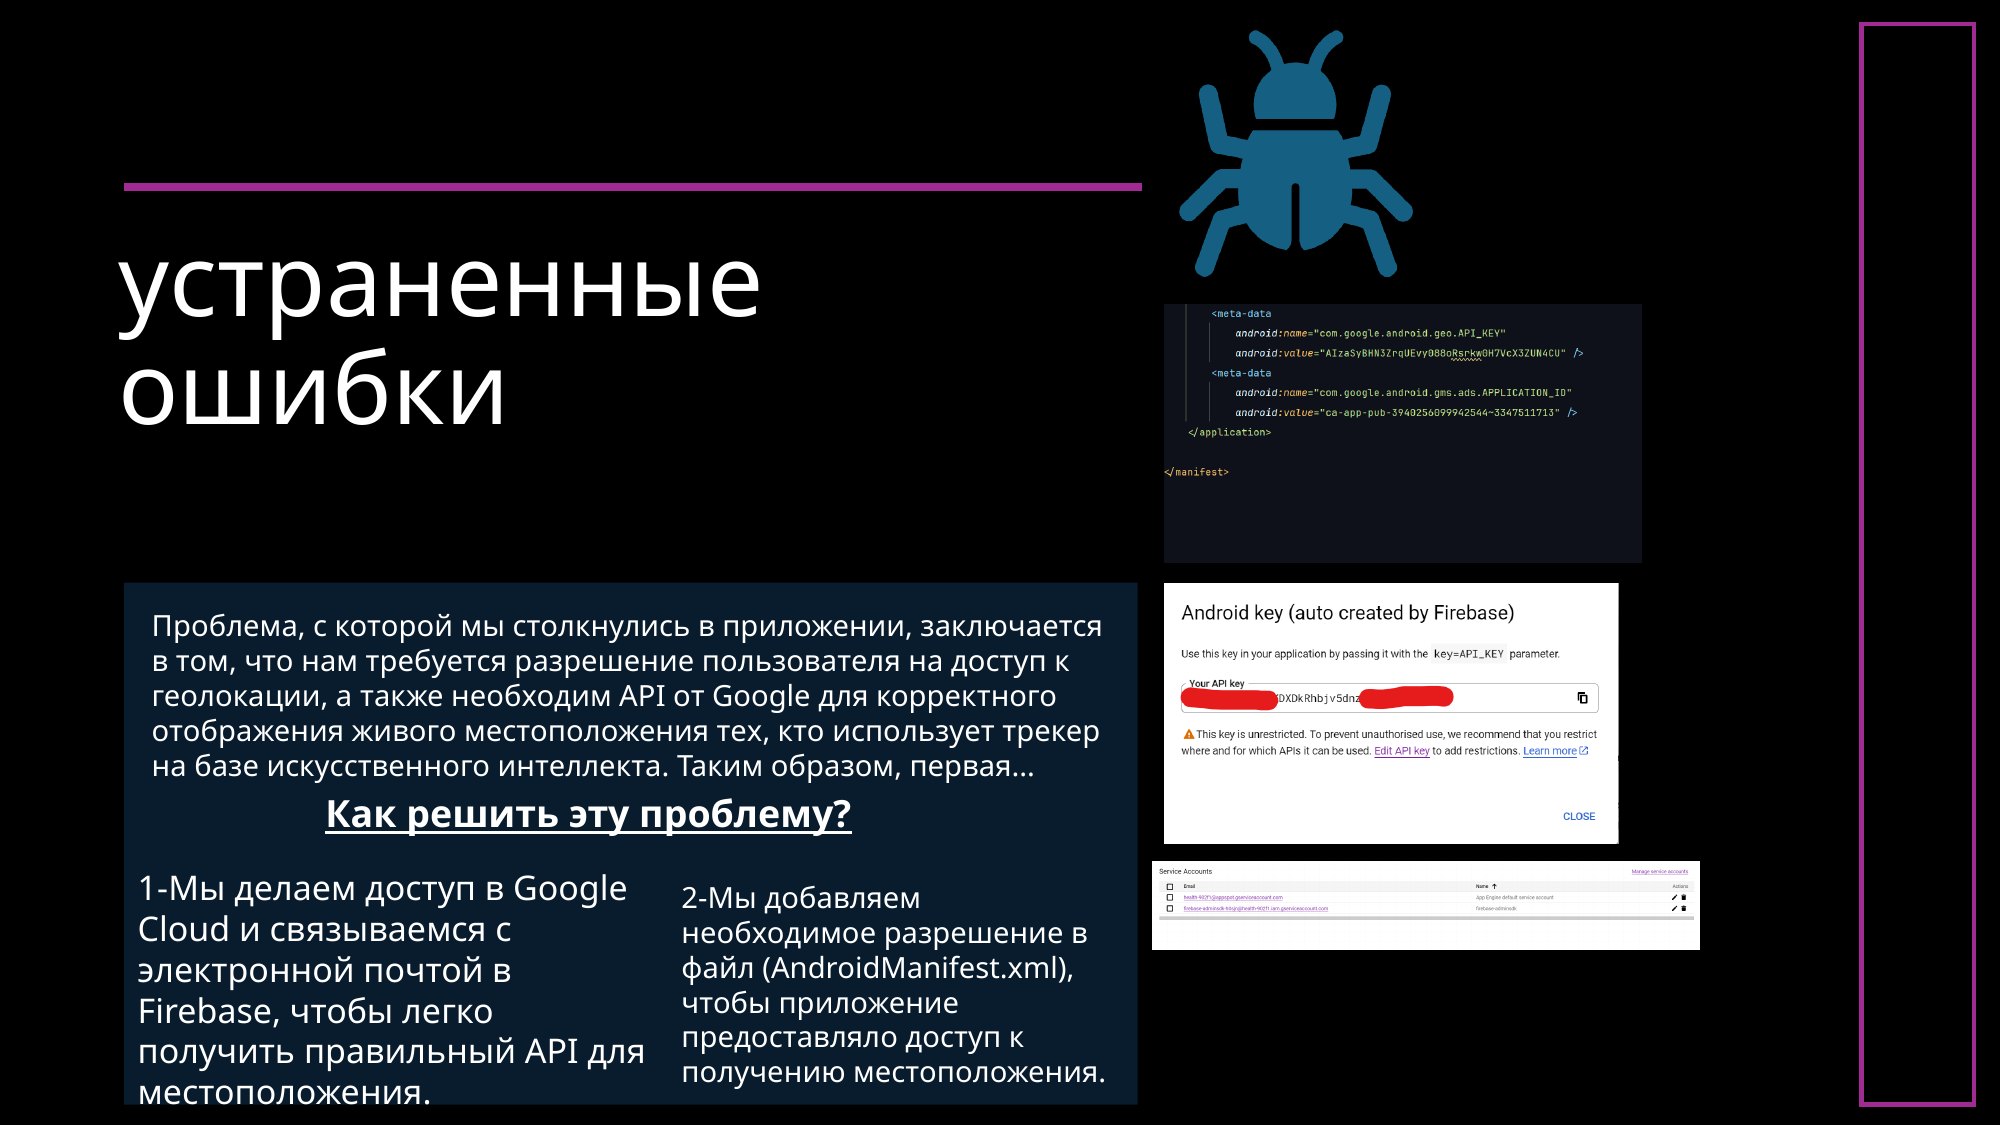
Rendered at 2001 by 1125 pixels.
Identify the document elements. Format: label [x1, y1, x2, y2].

picture [1163, 583, 1620, 844]
picture [1163, 20, 1429, 286]
text_box [1976, 0, 2000, 1125]
picture [1163, 304, 1642, 563]
picture [1152, 861, 1701, 950]
text_box [0, 0, 1976, 1125]
